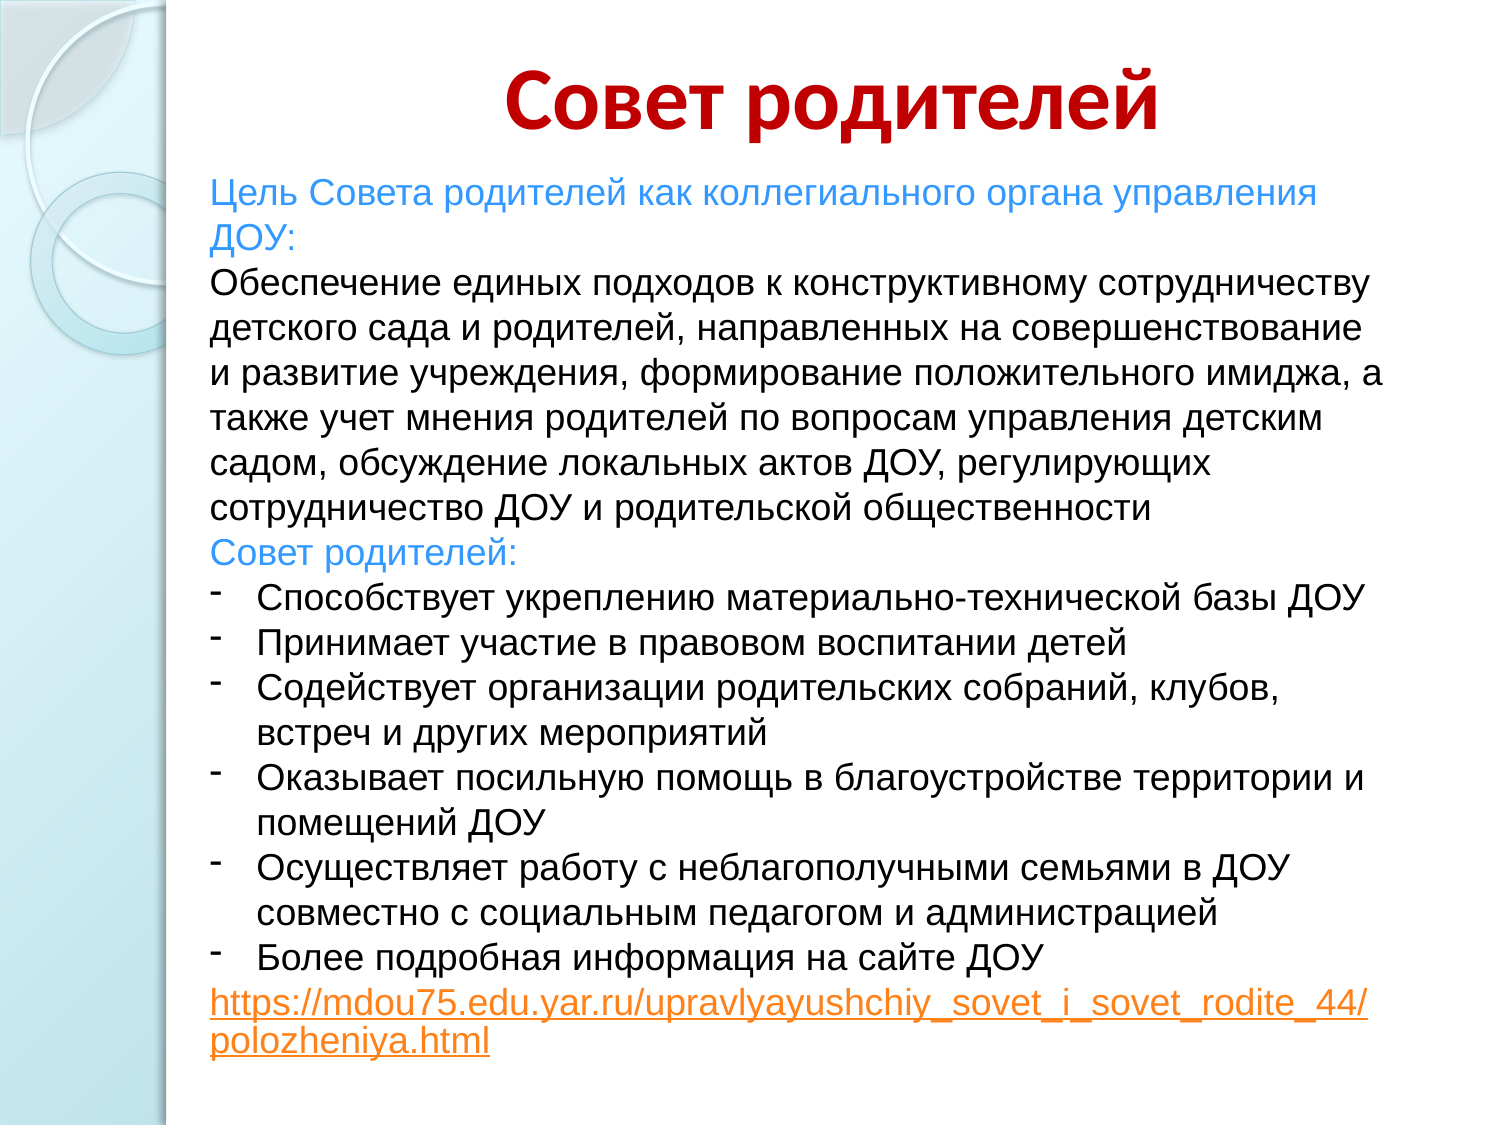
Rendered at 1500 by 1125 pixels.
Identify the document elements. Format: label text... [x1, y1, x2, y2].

title Совет родителей [218, 0, 1449, 188]
text_box Цель Совета родителей как коллегиального органа управления ДОУ: Обеспечение единых подходов к конструктивному сотрудничеству детского сада и родителей, направленных на совершенствование и развитие учреждения, формирование положительного имиджа, а также учет мнения родителей по вопросам управления детским садом, обсуждение локальных актов ДОУ, регулирующих сотрудничество ДОУ и родительской общественности Совет родителей: Способствует укреплению материально-технической базы ДОУ Принимает участие в правовом воспитании детей Содействует организации родительских собраний, клубов, встреч и других мероприятий Оказывает посильную помощь в благоустройстве территории и помещений ДОУ Осуществляет работу с неблагополучными семьями в ДОУ совместно с социальным педагогом и администрацией Более подробная информация на сайте ДОУ https://mdou75.edu.yar.ru/upravlyayushchiy_sovet_i_sovet_rodite_44/polozheniya.html [194, 160, 1400, 1125]
